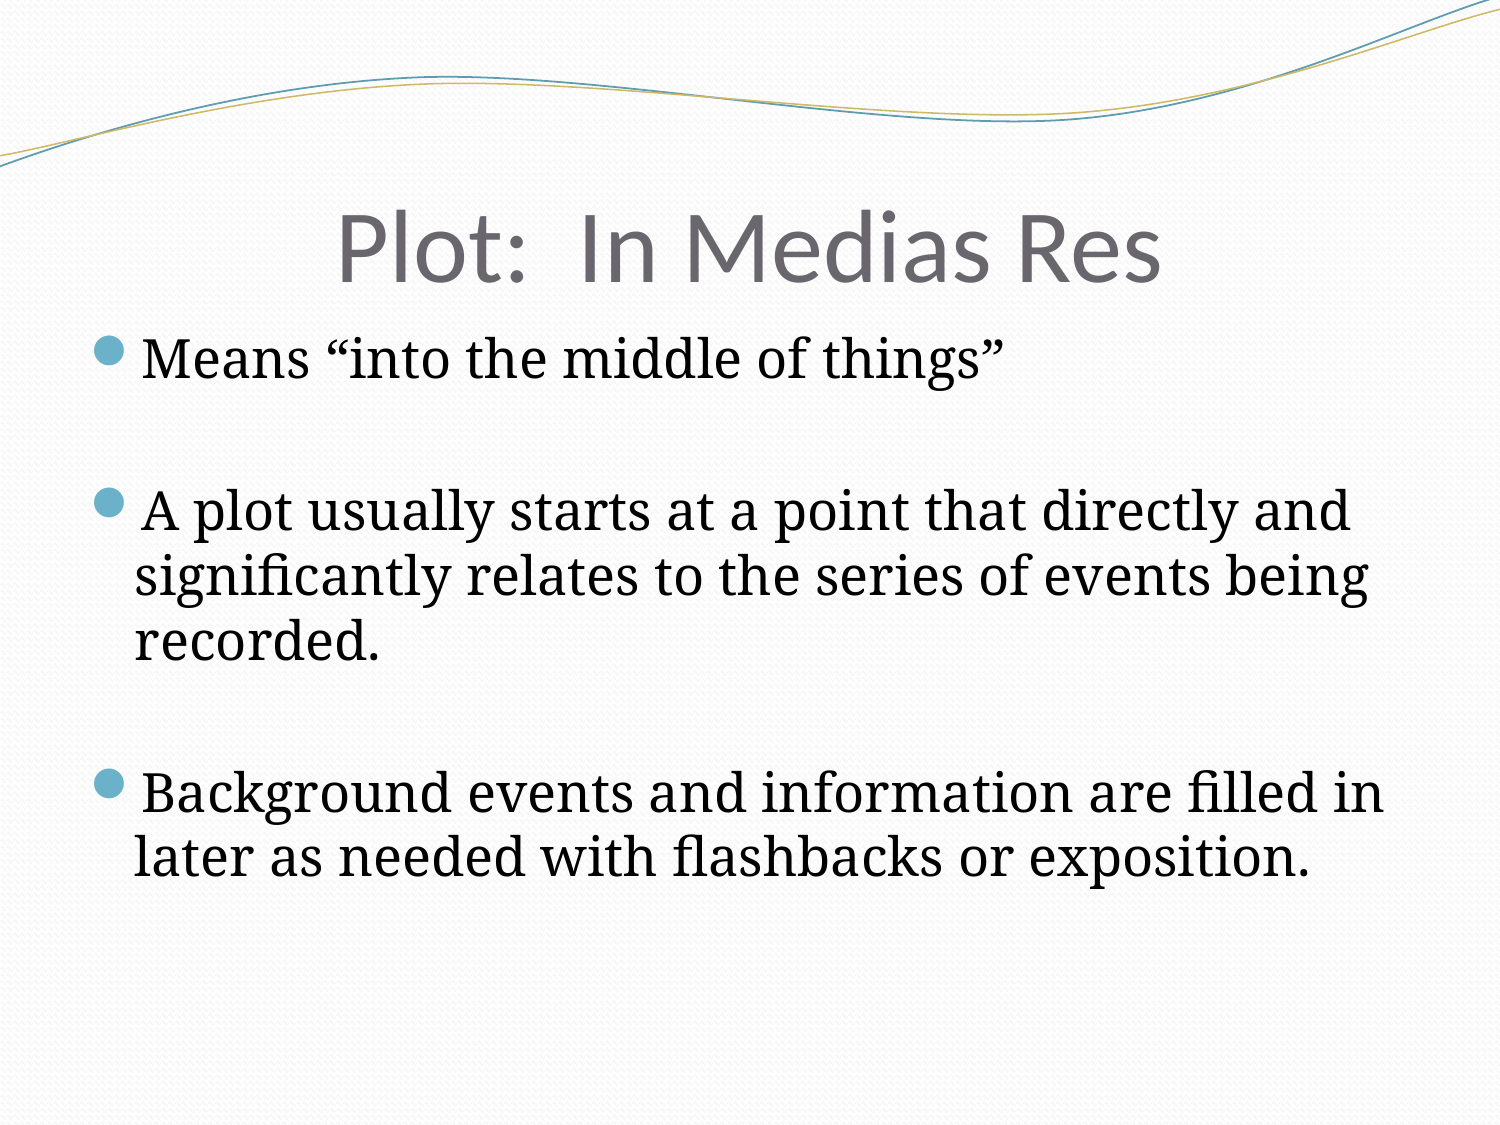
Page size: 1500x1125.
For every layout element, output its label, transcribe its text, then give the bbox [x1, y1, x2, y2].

list Means “into the middle of things” A plot usually starts at a point that directly and significantly relates to the series of events being recorded. Background events and information are filled in later as needed with flashbacks or exposition. [75, 317, 1425, 1038]
title Plot: In Medias Res [75, 115, 1425, 303]
